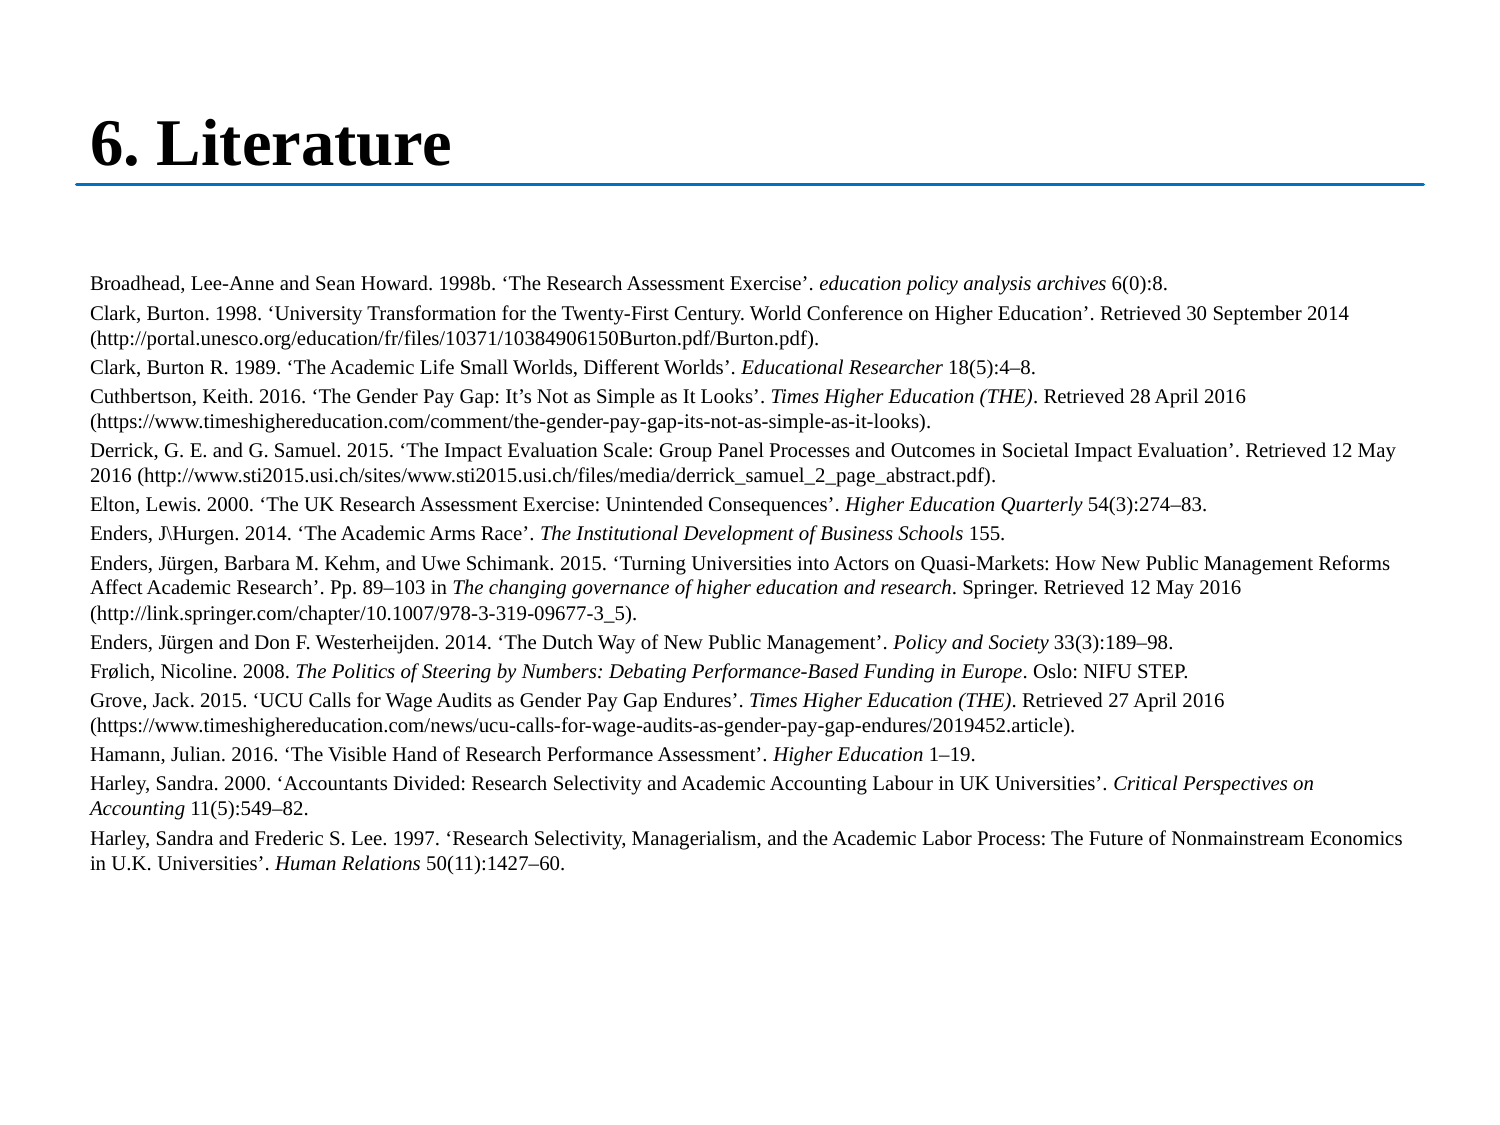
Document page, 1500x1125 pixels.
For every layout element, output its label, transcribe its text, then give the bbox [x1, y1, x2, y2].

list Broadhead, Lee-Anne and Sean Howard. 1998b. ‘The Research Assessment Exercise’. education policy analysis archives 6(0):8. Clark, Burton. 1998. ‘University Transformation for the Twenty-First Century. World Conference on Higher Education’. Retrieved 30 September 2014 (http://portal.unesco.org/education/fr/files/10371/10384906150Burton.pdf/Burton.pdf). Clark, Burton R. 1989. ‘The Academic Life Small Worlds, Different Worlds’. Educational Researcher 18(5):4–8. Cuthbertson, Keith. 2016. ‘The Gender Pay Gap: It’s Not as Simple as It Looks’. Times Higher Education (THE). Retrieved 28 April 2016 (https://www.timeshighereducation.com/comment/the-gender-pay-gap-its-not-as-simple-as-it-looks). Derrick, G. E. and G. Samuel. 2015. ‘The Impact Evaluation Scale: Group Panel Processes and Outcomes in Societal Impact Evaluation’. Retrieved 12 May 2016 (http://www.sti2015.usi.ch/sites/www.sti2015.usi.ch/files/media/derrick_samuel_2_page_abstract.pdf). Elton, Lewis. 2000. ‘The UK Research Assessment Exercise: Unintended Consequences’. Higher Education Quarterly 54(3):274–83. Enders, J\Hurgen. 2014. ‘The Academic Arms Race’. The Institutional Development of Business Schools 155. Enders, Jürgen, Barbara M. Kehm, and Uwe Schimank. 2015. ‘Turning Universities into Actors on Quasi-Markets: How New Public Management Reforms Affect Academic Research’. Pp. 89–103 in The changing governance of higher education and research. Springer. Retrieved 12 May 2016 (http://link.springer.com/chapter/10.1007/978-3-319-09677-3_5). Enders, Jürgen and Don F. Westerheijden. 2014. ‘The Dutch Way of New Public Management’. Policy and Society 33(3):189–98. Frølich, Nicoline. 2008. The Politics of Steering by Numbers: Debating Performance-Based Funding in Europe. Oslo: NIFU STEP. Grove, Jack. 2015. ‘UCU Calls for Wage Audits as Gender Pay Gap Endures’. Times Higher Education (THE). Retrieved 27 April 2016 (https://www.timeshighereducation.com/news/ucu-calls-for-wage-audits-as-gender-pay-gap-endures/2019452.article). Hamann, Julian. 2016. ‘The Visible Hand of Research Performance Assessment’. Higher Education 1–19. Harley, Sandra. 2000. ‘Accountants Divided: Research Selectivity and Academic Accounting Labour in UK Universities’. Critical Perspectives on Accounting 11(5):549–82. Harley, Sandra and Frederic S. Lee. 1997. ‘Research Selectivity, Managerialism, and the Academic Labor Process: The Future of Nonmainstream Economics in U.K. Universities’. Human Relations 50(11):1427–60. [75, 262, 1425, 1005]
title 6. Literature [75, 45, 1425, 233]
